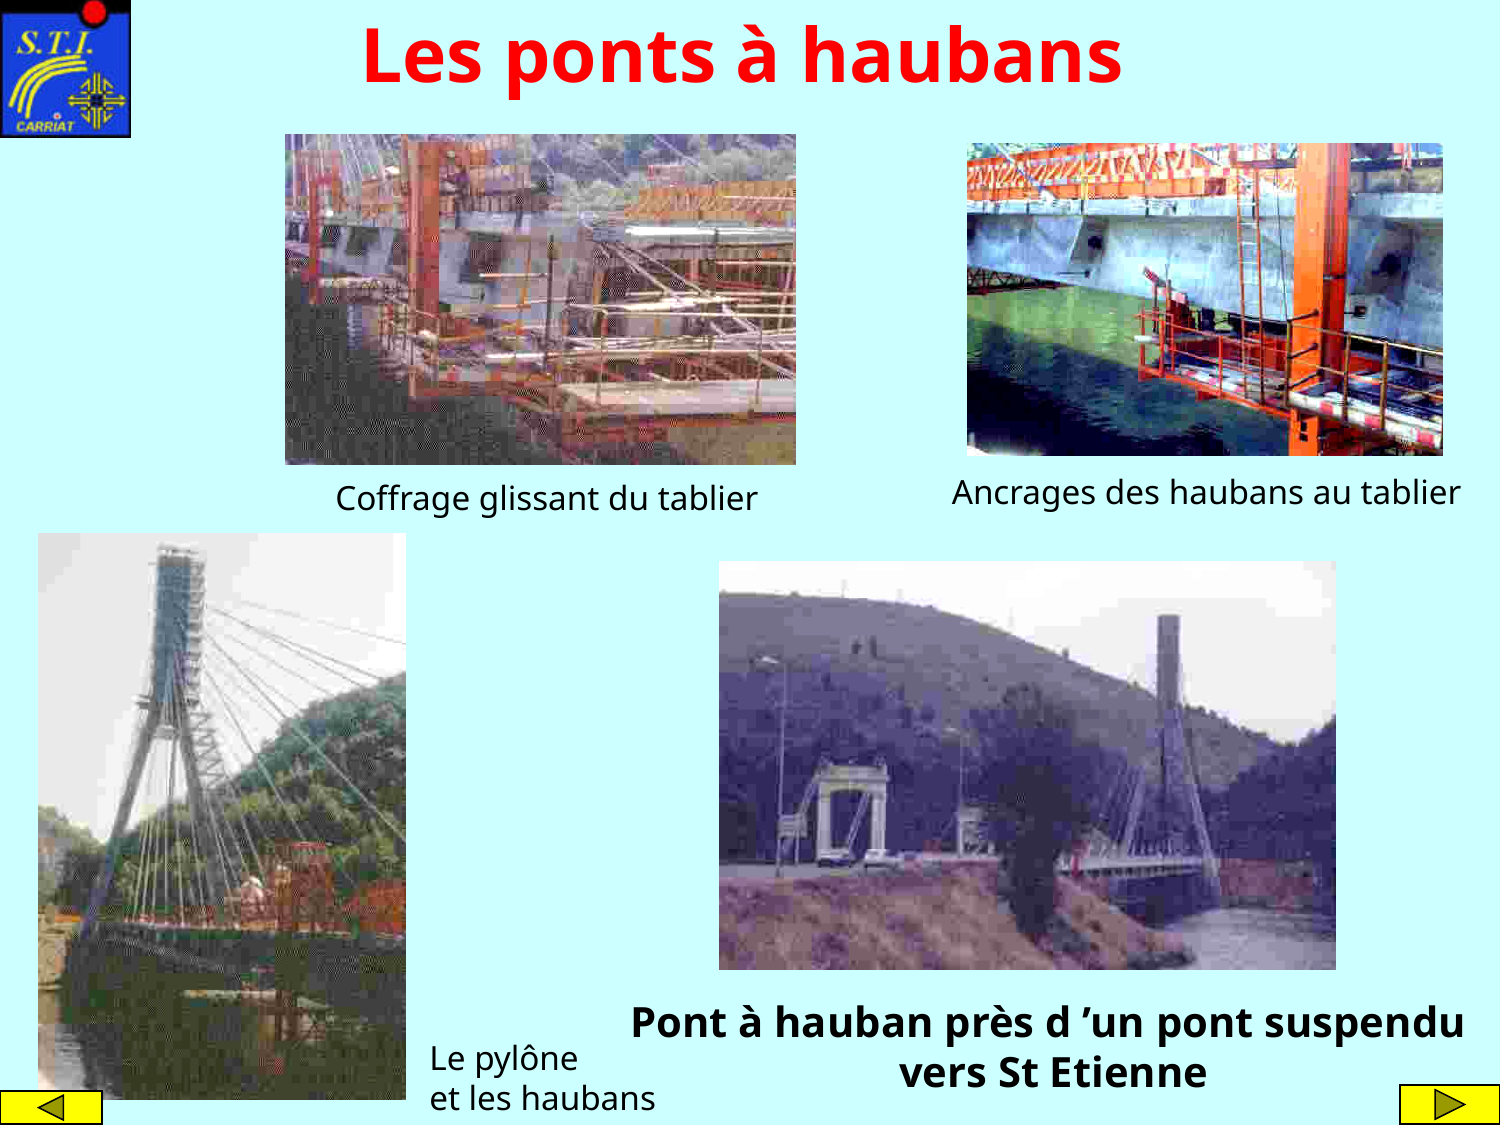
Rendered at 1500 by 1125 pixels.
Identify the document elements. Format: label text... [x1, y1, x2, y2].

picture [284, 134, 796, 465]
text_box [0, 1091, 103, 1125]
picture [0, 0, 131, 138]
text_box Coffrage glissant du tablier [320, 474, 774, 525]
picture [37, 533, 406, 1100]
picture [967, 143, 1444, 456]
text_box Le pylône et les haubans [414, 1030, 671, 1125]
text_box Ancrages des haubans au tablier [937, 463, 1478, 519]
text_box Les ponts à haubans [345, 0, 1139, 105]
picture [718, 560, 1337, 970]
text_box [1400, 1084, 1500, 1125]
text_box Pont à hauban près d ’un pont suspendu vers St Etienne [615, 988, 1493, 1103]
